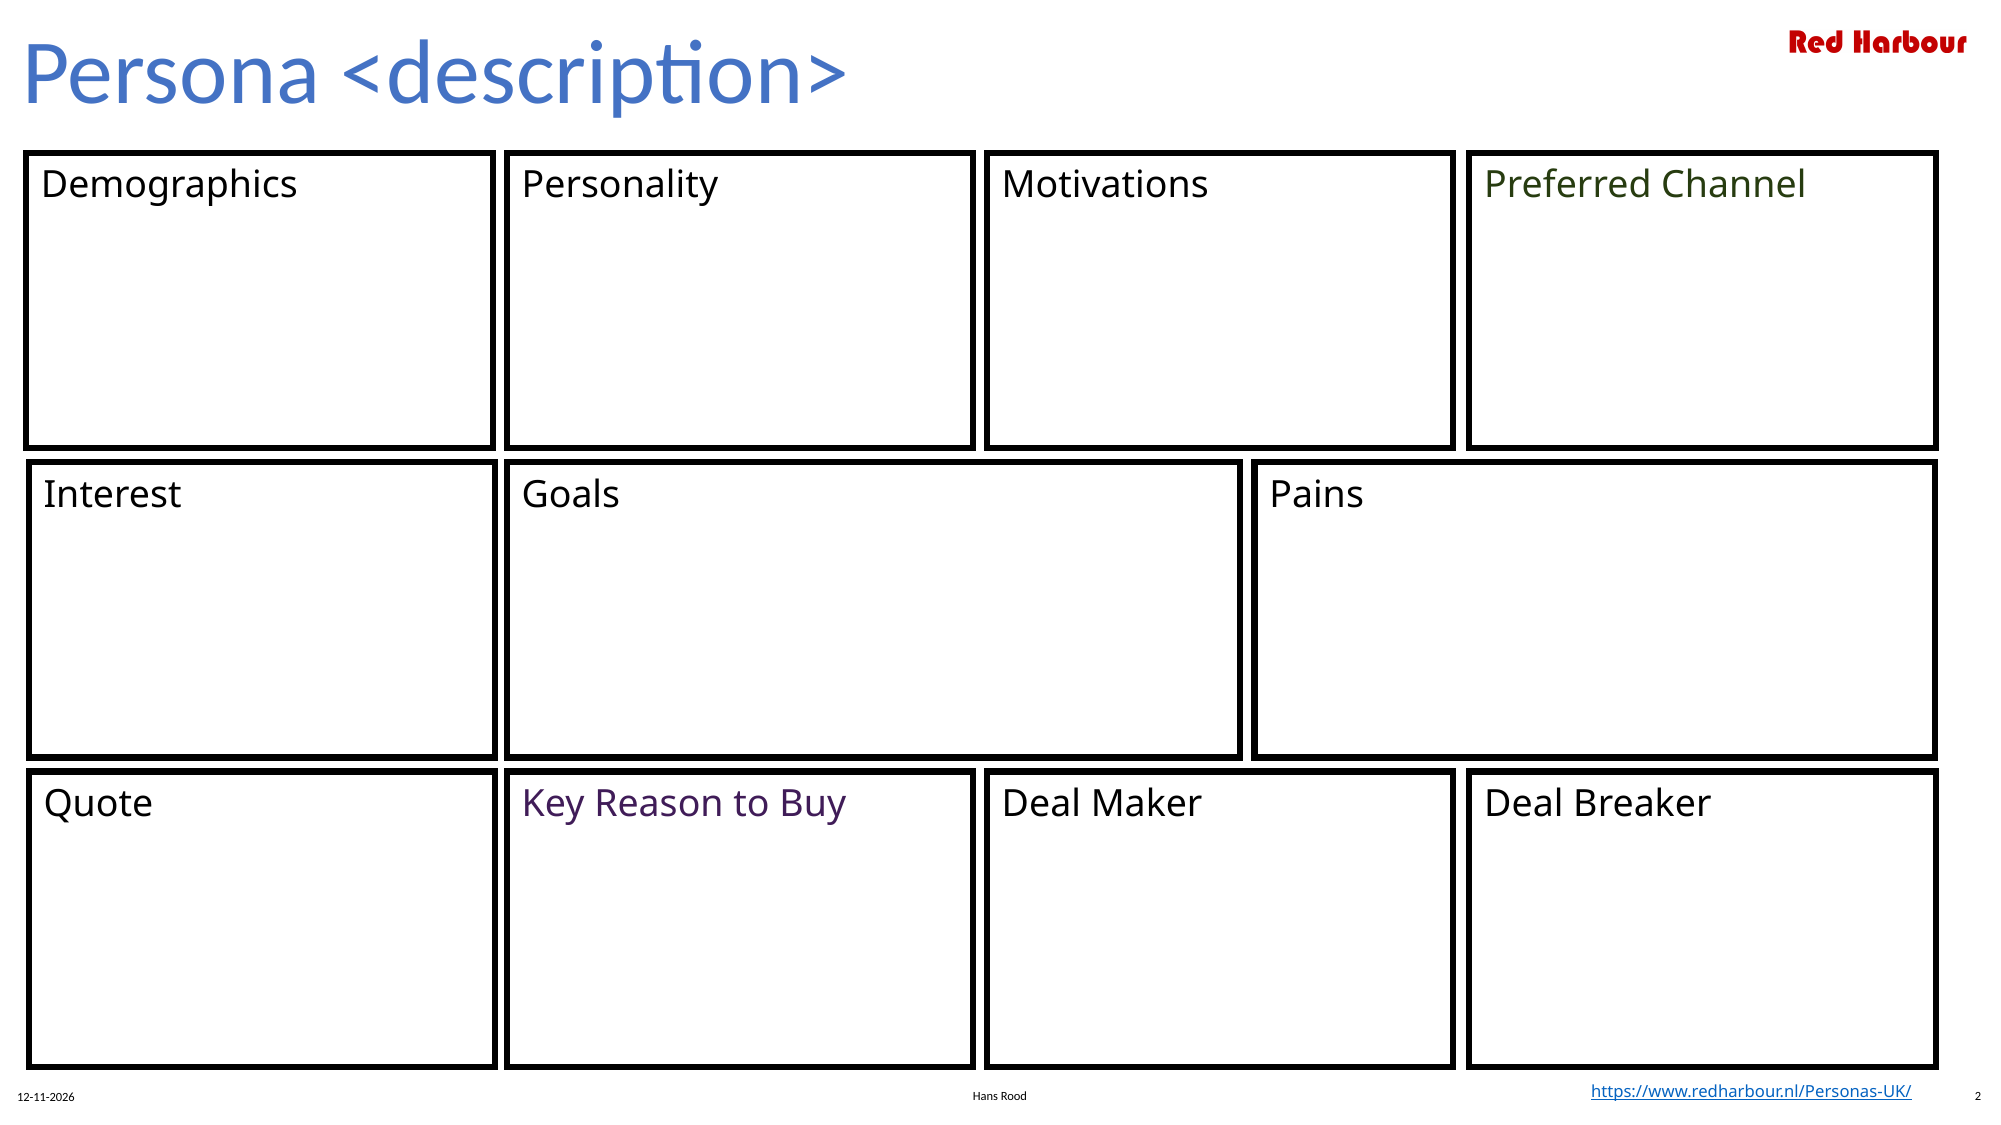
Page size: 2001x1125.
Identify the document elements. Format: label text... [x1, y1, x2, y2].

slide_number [2, 1066, 452, 1125]
picture [1789, 29, 1967, 53]
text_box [26, 153, 1936, 1067]
footer Hans Rood [662, 1067, 1338, 1125]
title Persona <description> [7, 8, 1770, 140]
text_box https://www.redharbour.nl/Personas-UK/ [1576, 1073, 1969, 1112]
slide_number 2 [1546, 1065, 1997, 1125]
